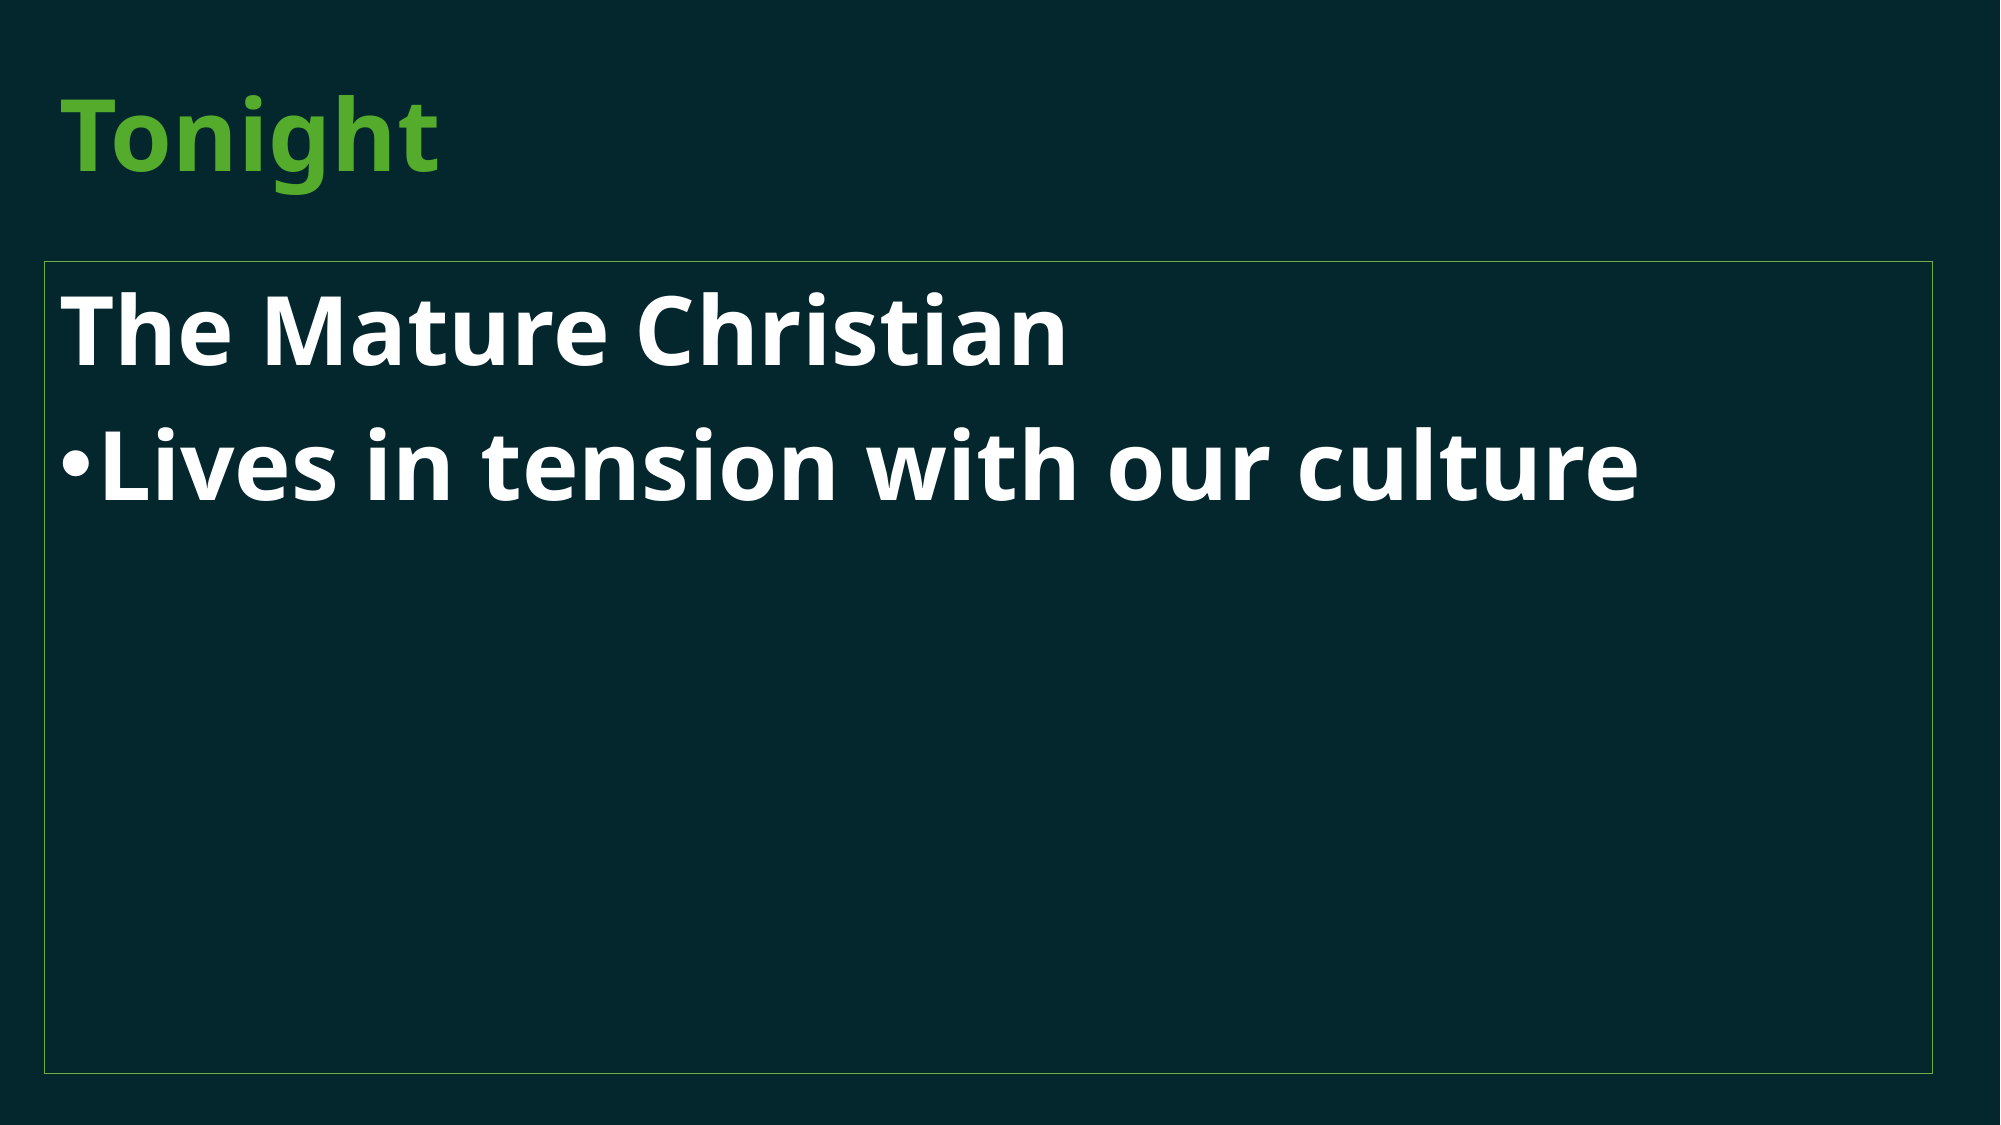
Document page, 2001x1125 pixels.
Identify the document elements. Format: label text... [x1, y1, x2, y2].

title Tonight [44, 22, 1933, 240]
list The Mature Christian Lives in tension with our culture [44, 261, 1933, 1074]
